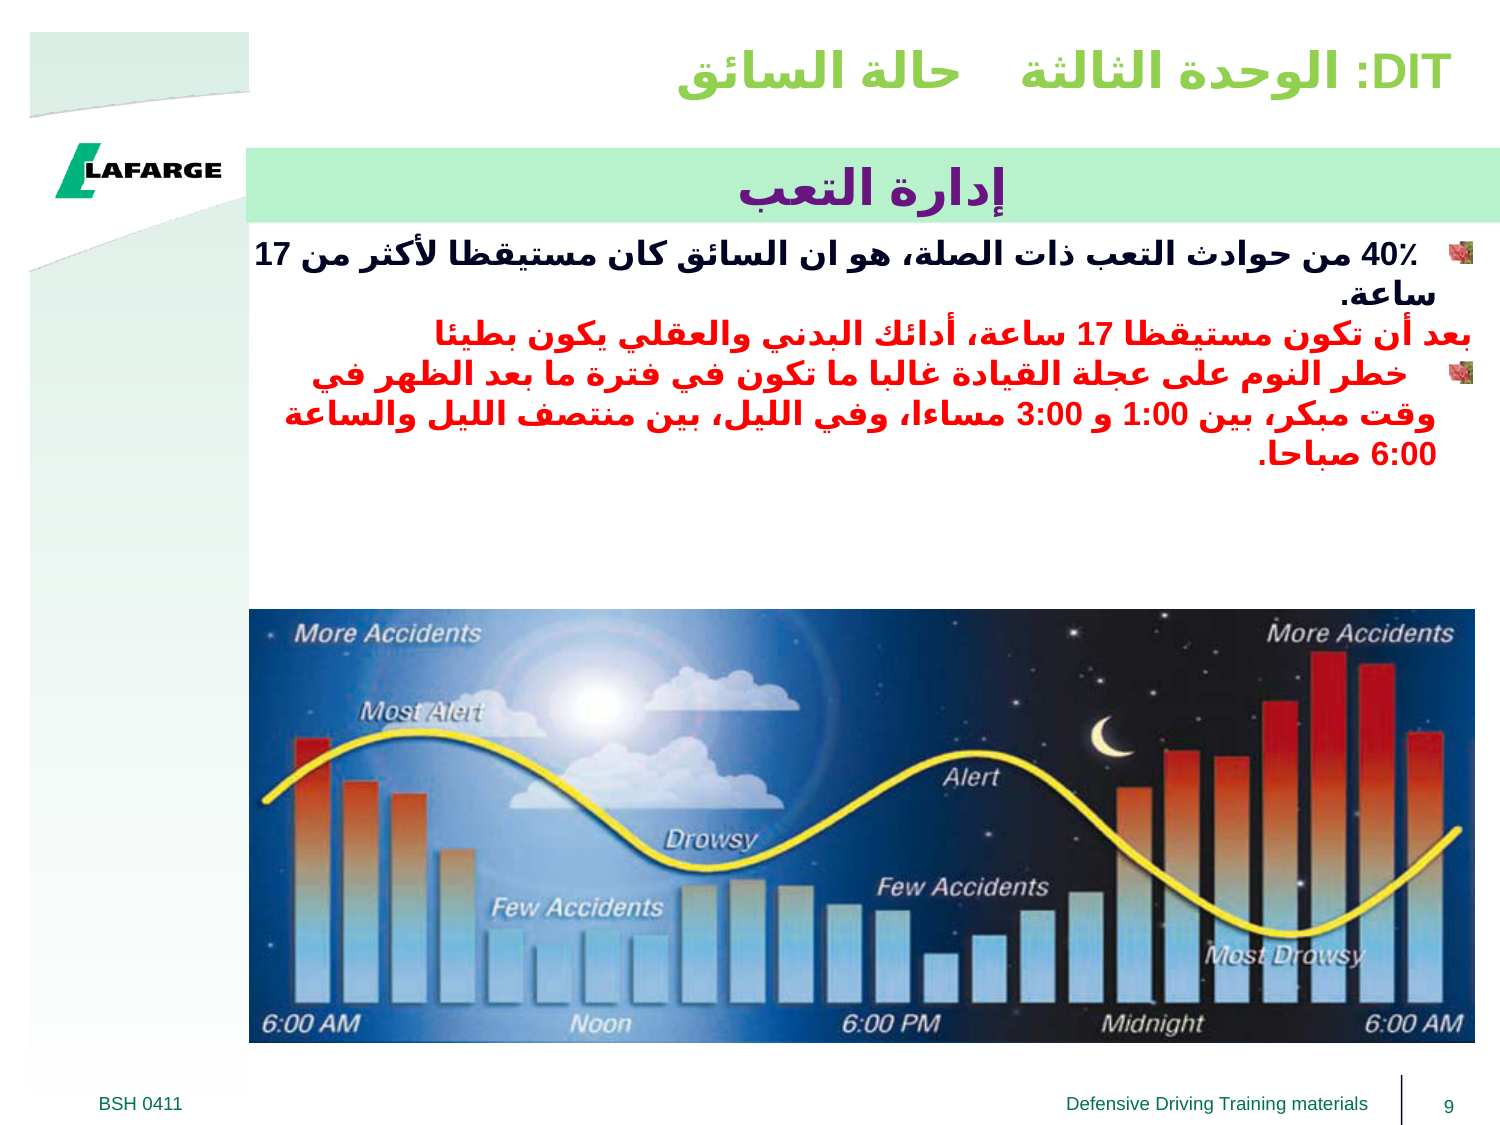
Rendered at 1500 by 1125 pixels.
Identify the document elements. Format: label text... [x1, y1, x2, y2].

text_box 40٪ من حوادث التعب ذات الصلة، هو ان السائق كان مستيقظا لأكثر من 17 ساعة. بعد أن تكون مستيقظا 17 ساعة، أدائك البدني والعقلي يكون بطيئا خطر النوم على عجلة القيادة غالبا ما تكون في فترة ما بعد الظهر في وقت مبكر، بين 1:00 و 3:00 مساءا، وفي الليل، بين منتصف الليل والساعة 6:00 صباحا. [224, 224, 1488, 480]
text_box DIT: الوحدة الثالثة حالة السائق [212, 31, 1467, 106]
picture [1449, 360, 1473, 384]
picture [249, 608, 1476, 1044]
picture [1449, 240, 1473, 264]
text_box إدارة التعب [246, 147, 1500, 223]
picture [30, 76, 250, 301]
